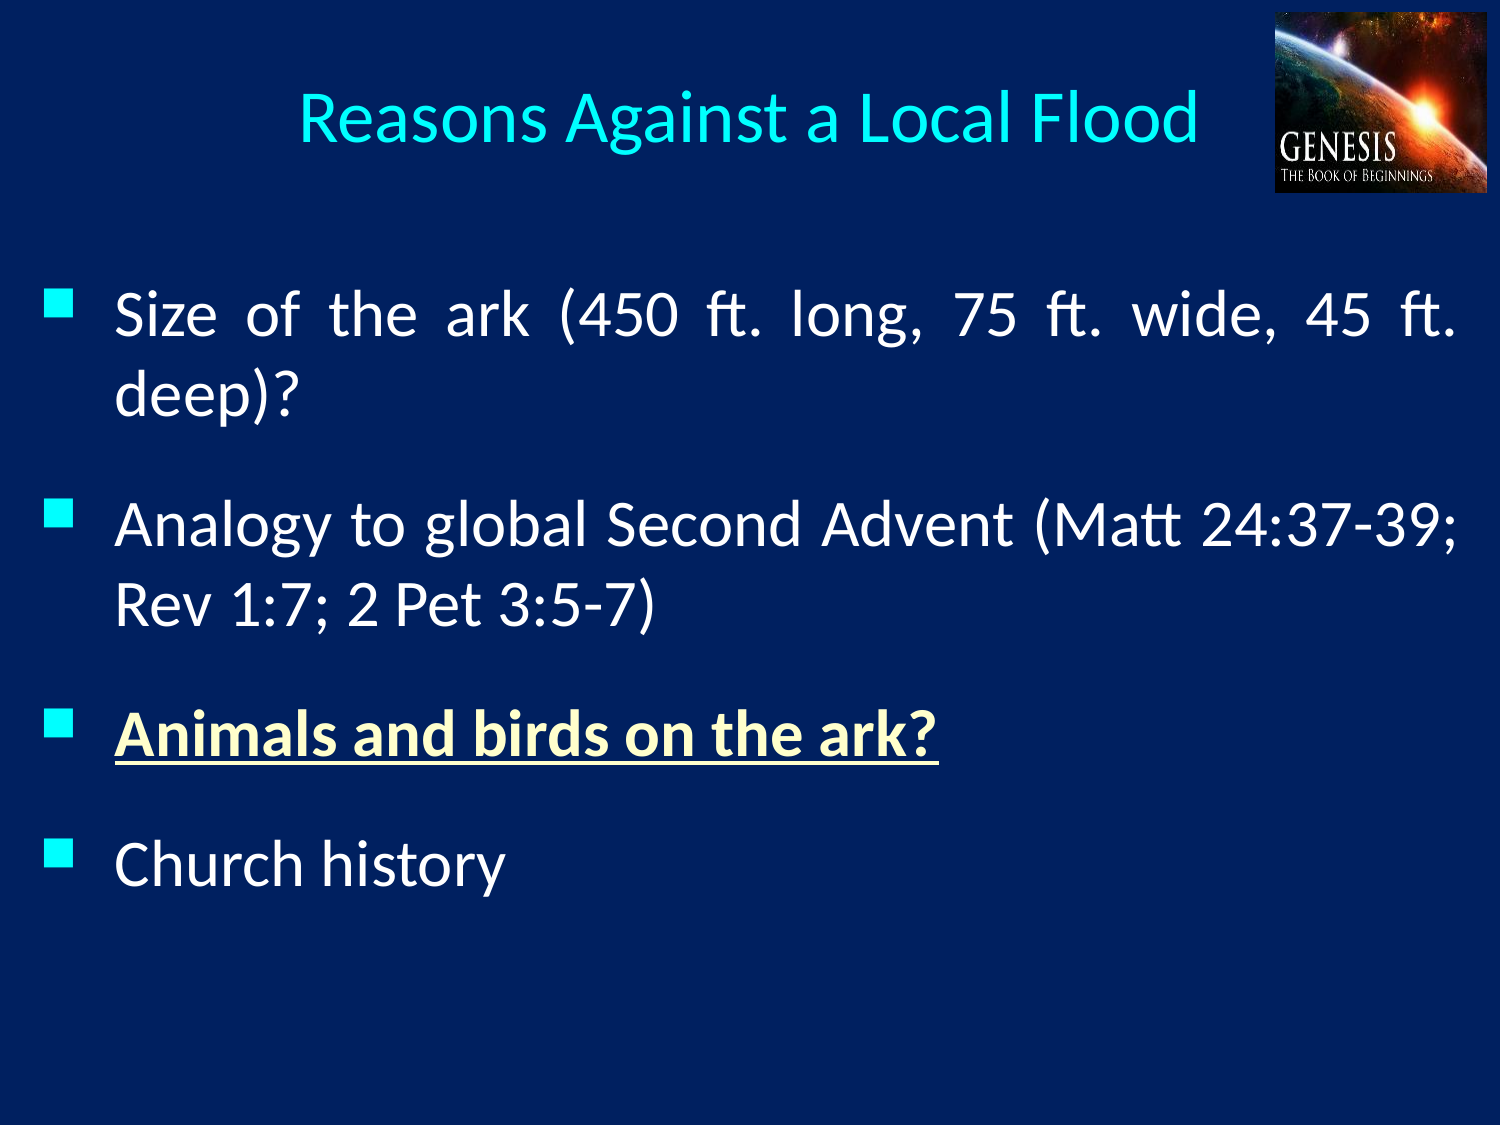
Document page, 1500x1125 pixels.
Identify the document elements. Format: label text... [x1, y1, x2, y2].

picture [1274, 12, 1487, 193]
list Size of the ark (450 ft. long, 75 ft. wide, 45 ft. deep)? Analogy to global Second Advent (Matt 24:37-39; Rev 1:7; 2 Pet 3:5-7) Animals and birds on the ark? Church history [24, 262, 1476, 913]
title Reasons Against a Local Flood [281, 37, 1219, 188]
